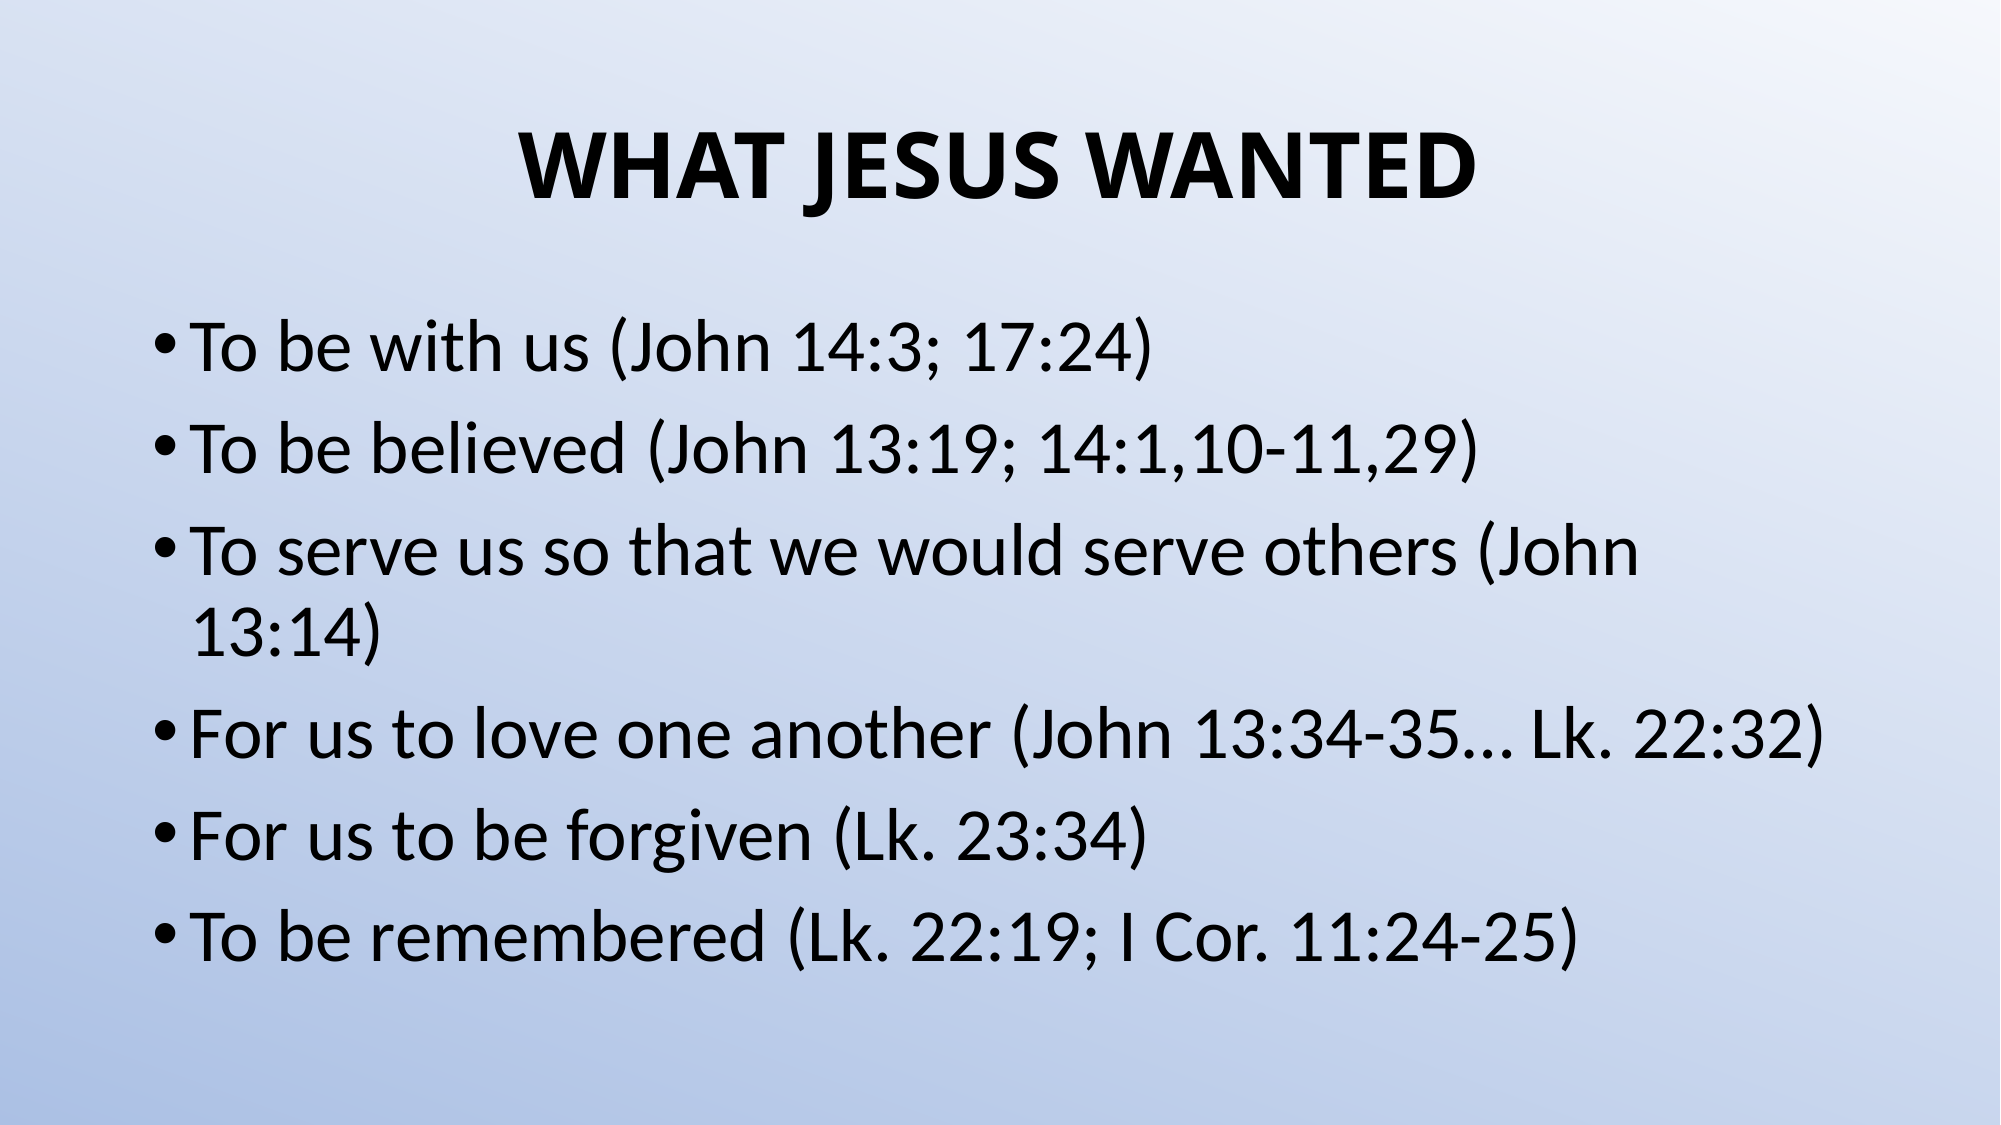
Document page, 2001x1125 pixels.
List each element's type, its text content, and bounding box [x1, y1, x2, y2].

title WHAT JESUS WANTED [137, 59, 1863, 278]
list To be with us (John 14:3; 17:24) To be believed (John 13:19; 14:1,10-11,29) To serve us so that we would serve others (John 13:14) For us to love one another (John 13:34-35… Lk. 22:32) For us to be forgiven (Lk. 23:34) To be remembered (Lk. 22:19; I Cor. 11:24-25) [137, 299, 1863, 1014]
